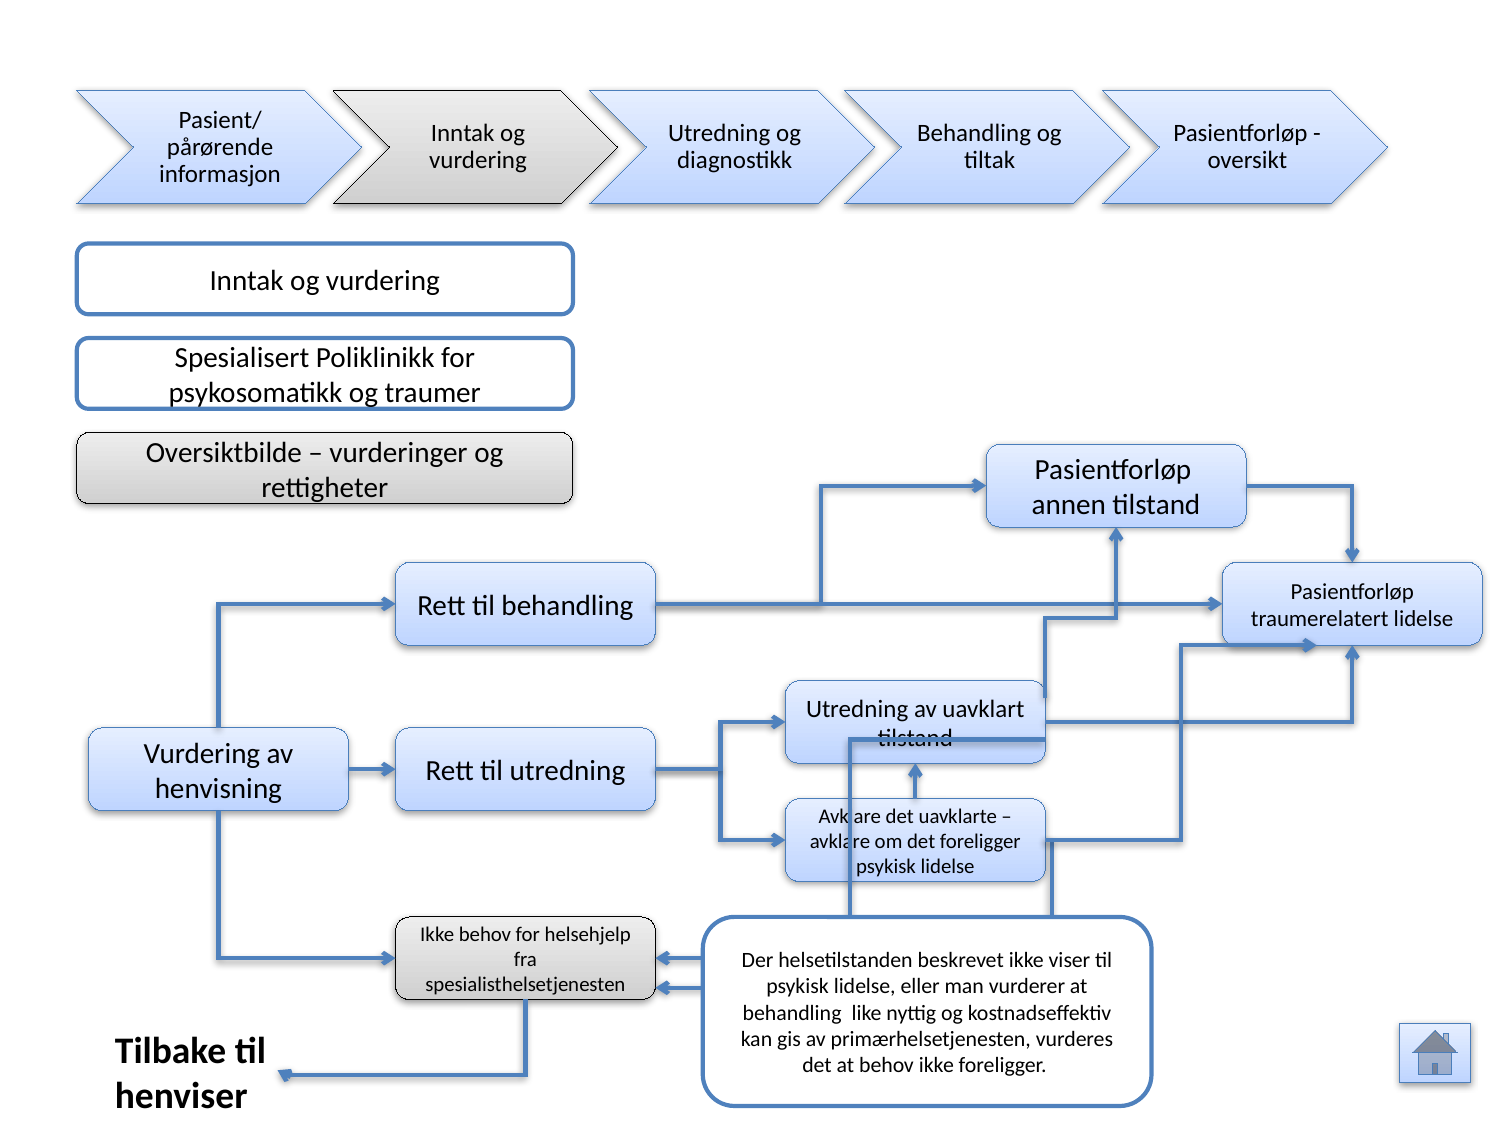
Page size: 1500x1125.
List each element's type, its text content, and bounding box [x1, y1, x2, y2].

text_box Pasientforløp annen tilstand [986, 444, 1247, 528]
text_box Spesialisert Poliklinikk for psykosomatikk og traumer [76, 337, 573, 409]
text_box Oversiktbilde – vurderinger og rettigheter [76, 432, 573, 504]
text_box [1399, 1023, 1471, 1083]
text_box Inntak og vurdering [76, 243, 573, 315]
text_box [76, 89, 331, 205]
text_box Vurdering av henvisning [88, 727, 349, 811]
text_box Ikke behov for helsehjelp fra spesialisthelsetjenesten [443, 916, 652, 1000]
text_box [332, 89, 588, 205]
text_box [244, 577, 370, 755]
text_box Der helsetilstanden beskrevet ikke viser til psykisk lidelse, eller man vurderer at behandling like nyttig og kostnadseffektiv kan gis av primærhelsetjenesten, vurderes det at behov ikke foreligger. [702, 916, 1152, 1106]
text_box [1318, 644, 1353, 722]
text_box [1245, 485, 1353, 563]
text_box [365, 910, 438, 1125]
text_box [655, 485, 987, 603]
text_box Rett til utredning [395, 727, 650, 811]
text_box Rett til behandling [395, 562, 656, 646]
text_box Pasientforløp traumerelatert lidelse [1222, 562, 1483, 646]
text_box Tilbake til henviser [100, 1018, 313, 1124]
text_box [844, 89, 1130, 205]
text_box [655, 721, 786, 738]
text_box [655, 739, 1046, 988]
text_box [589, 89, 843, 205]
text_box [232, 795, 381, 974]
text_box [1045, 644, 1318, 841]
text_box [994, 577, 1167, 649]
text_box Utredning av uavklart tilstand [785, 680, 1040, 737]
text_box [1131, 89, 1388, 205]
